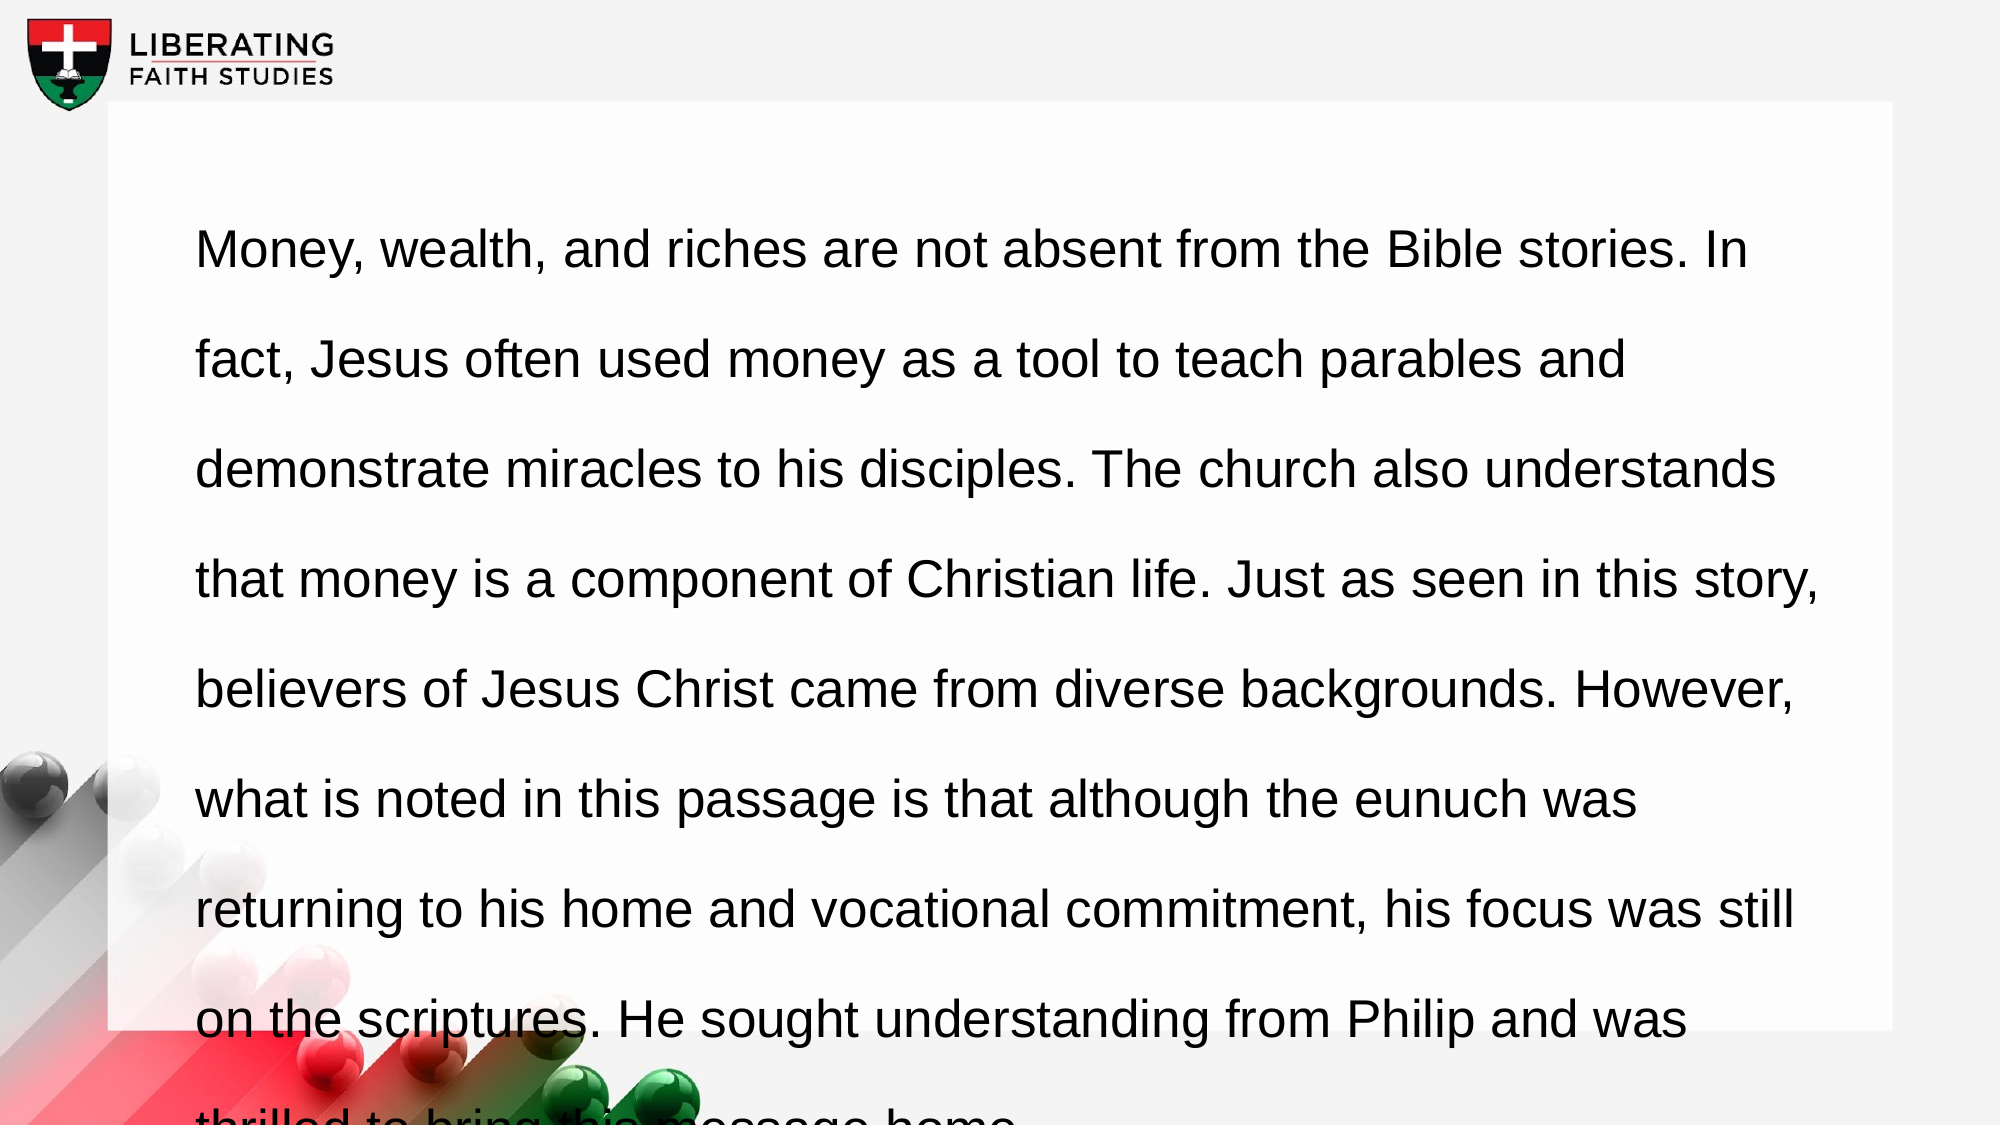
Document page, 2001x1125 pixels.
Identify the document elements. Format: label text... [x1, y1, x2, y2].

picture [0, 0, 2000, 1125]
text_box Money, wealth, and riches are not absent from the Bible stories. In fact, Jesus often used money as a tool to teach parables and demonstrate miracles to his disciples. The church also understands that money is a component of Christian life. Just as seen in this story, believers of Jesus Christ came from diverse backgrounds. However, what is noted in this passage is that although the eunuch was returning to his home and vocational commitment, his focus was still on the scriptures. He sought understanding from Philip and was thrilled to bring this message home. [180, 196, 1852, 1125]
